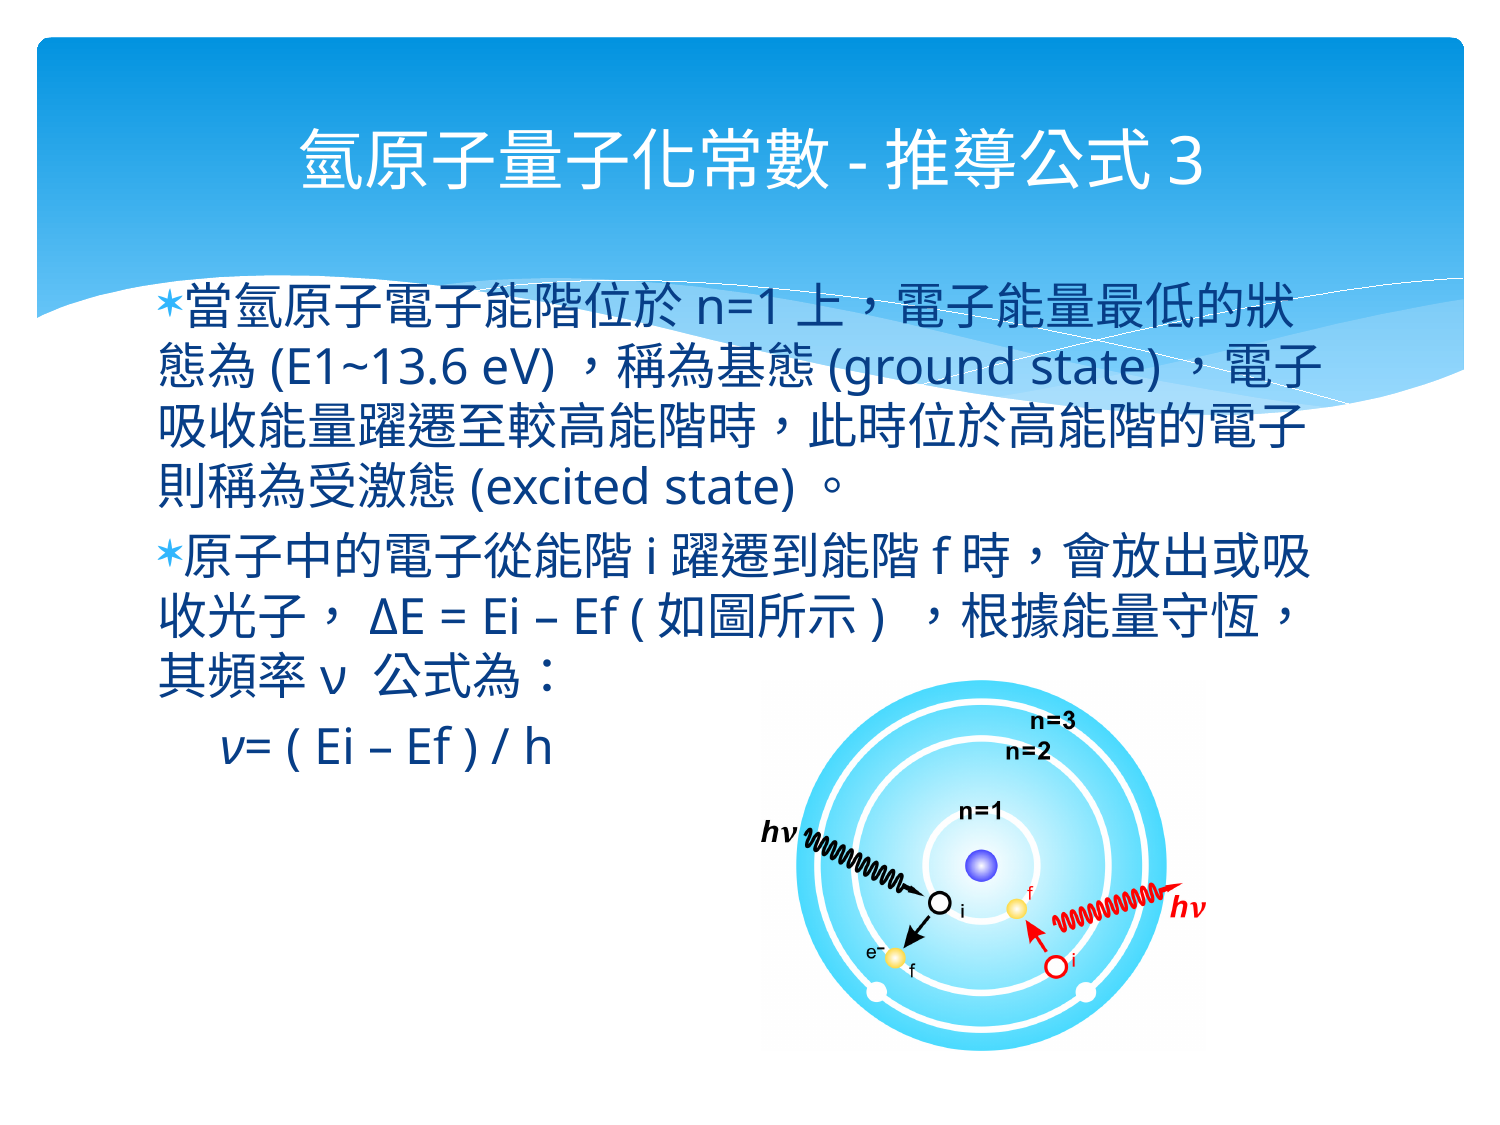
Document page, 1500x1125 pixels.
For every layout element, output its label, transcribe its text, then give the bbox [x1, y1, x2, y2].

title 氫原子量子化常數-推導公式3 [76, 54, 1428, 261]
picture [761, 680, 1206, 1051]
list 當氫原子電子能階位於n=1上，電子能量最低的狀態為(E1~13.6 eV)，稱為基態(ground state)，電子吸收能量躍遷至較高能階時，此時位於高能階的電子則稱為受激態(excited state)。 原子中的電子從能階i躍遷到能階f時，會放出或吸收光子，ΔE = Ei – Ef (如圖所示) ，根據能量守恆，其頻率ν 公式為： ν= ( Ei – Ef ) / h [142, 266, 1359, 1006]
